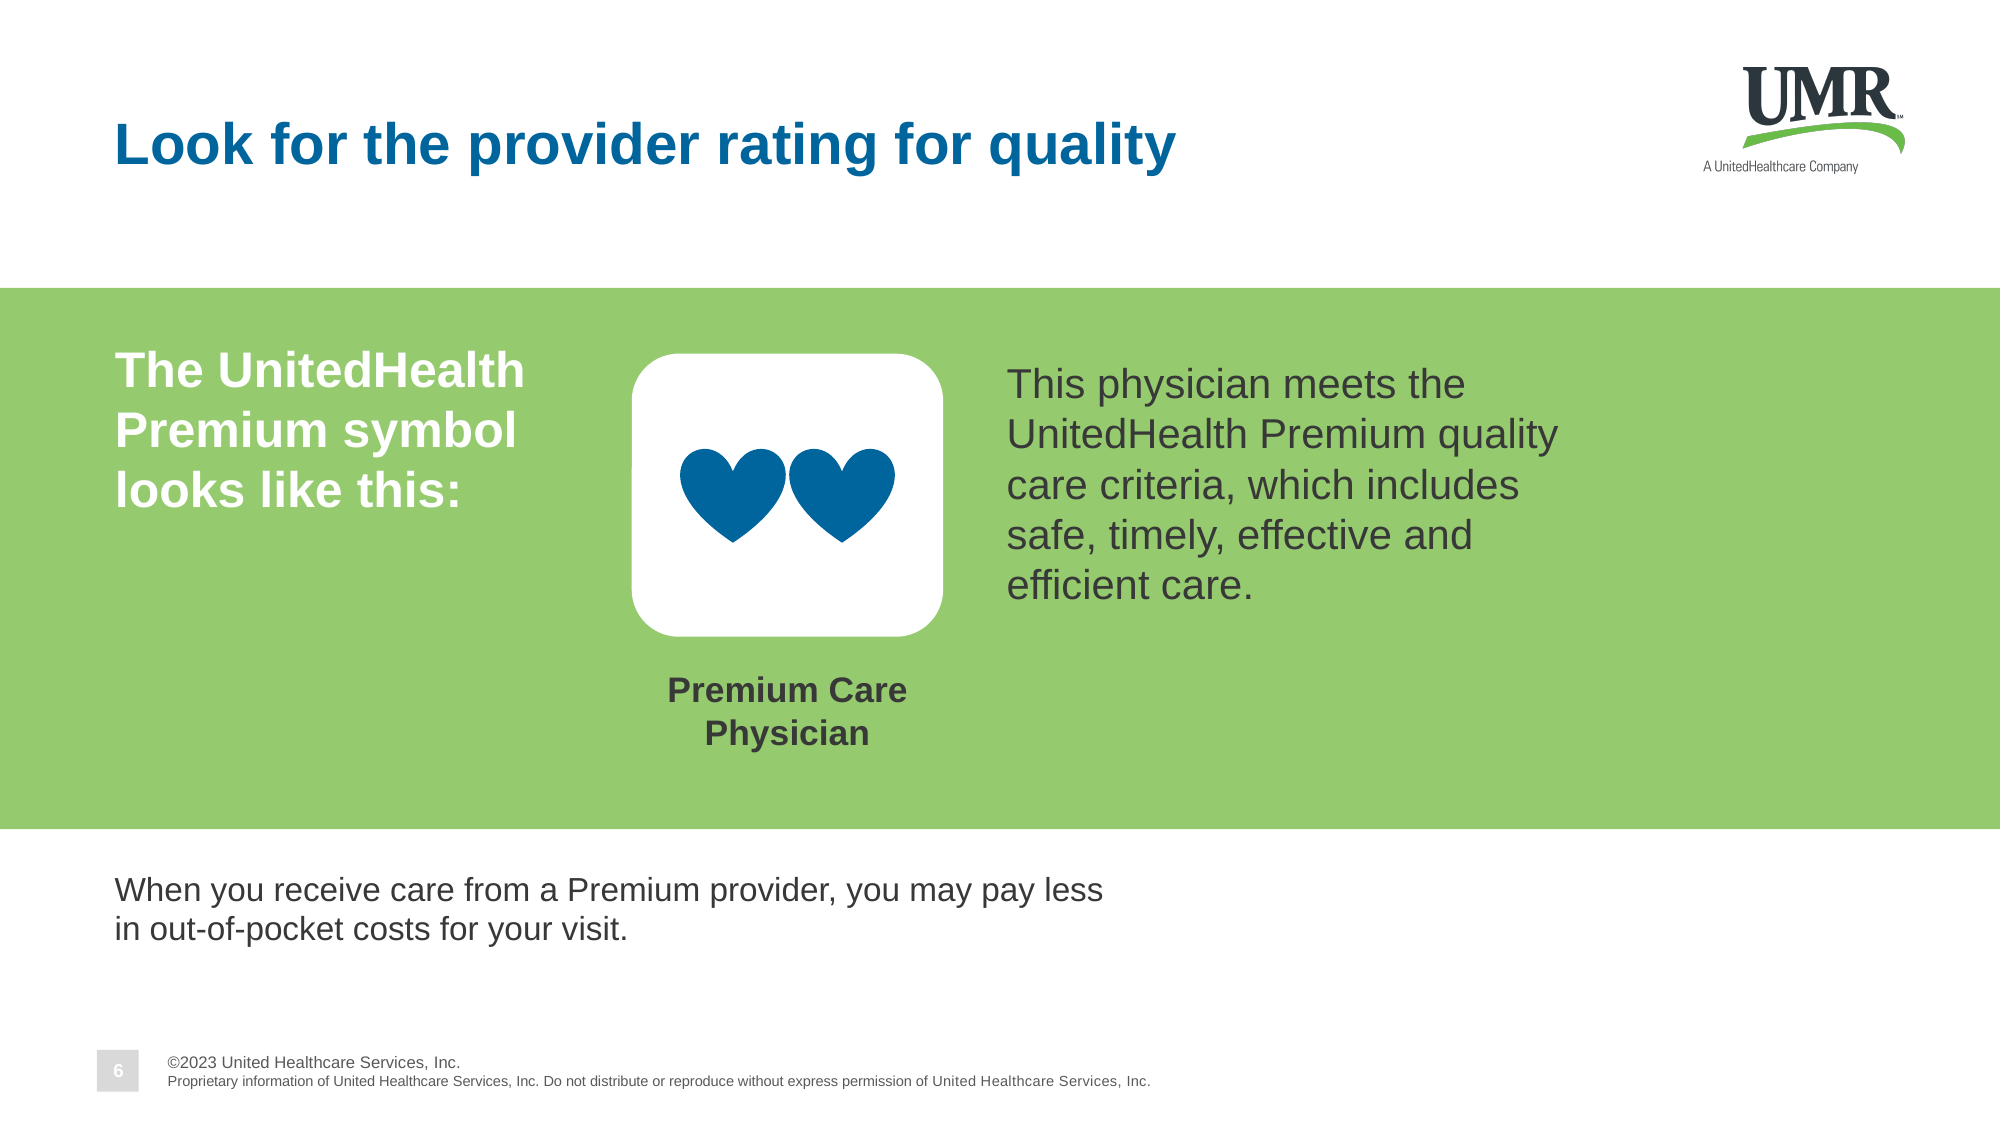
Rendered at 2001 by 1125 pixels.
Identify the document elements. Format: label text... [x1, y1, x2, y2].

title Look for the provider rating for quality [99, 53, 1328, 242]
picture [1703, 67, 1905, 174]
text_box Premium Care Physician [616, 659, 959, 760]
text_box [631, 353, 944, 637]
text_box [0, 286, 2000, 831]
text_box The UnitedHealth Premium symbol looks like this: [99, 330, 741, 406]
text_box This physician meets the UnitedHealth Premium quality care criteria, which includes safe, timely, effective and efficient care. [991, 349, 1604, 615]
text_box When you receive care from a Premium provider, you may pay less in out-of-pocket costs for your visit. [99, 860, 1150, 955]
